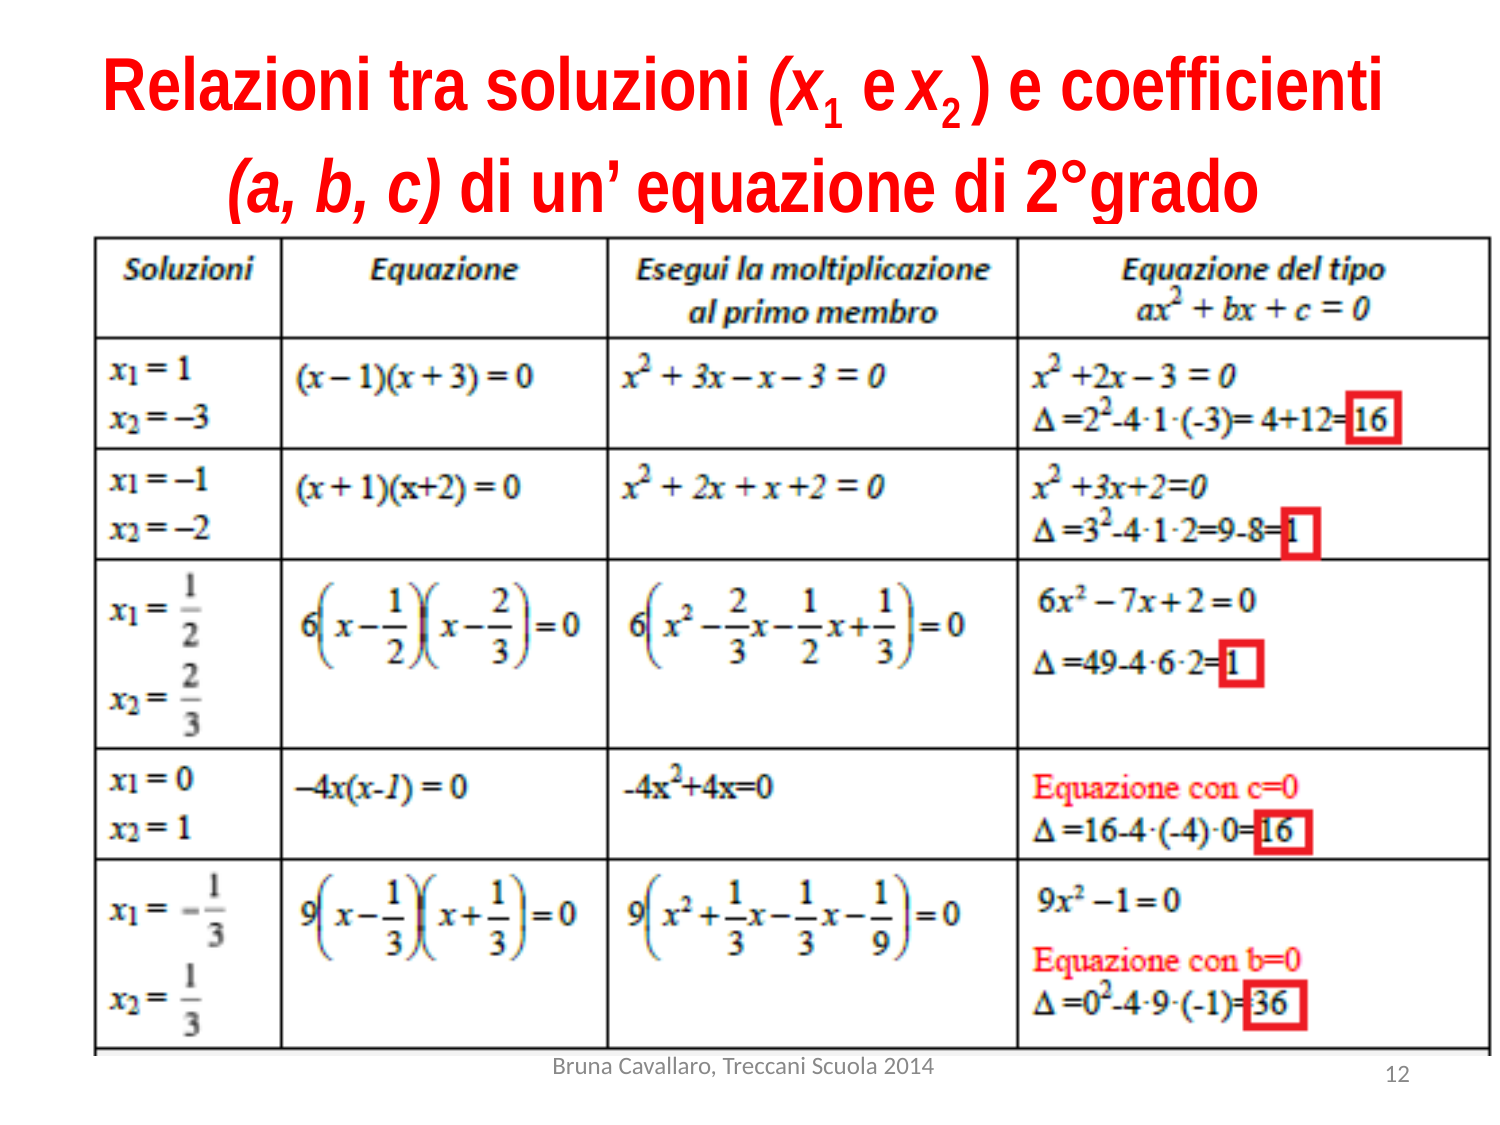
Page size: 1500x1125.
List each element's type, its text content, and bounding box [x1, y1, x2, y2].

footer Bruna Cavallaro, Treccani Scuola 2014 [506, 1065, 982, 1094]
slide_number 12 [1074, 1065, 1425, 1103]
title Relazioni tra soluzioni (x1 e x2 ) e coefficienti (a, b, c) di un’ equazione di 2°grado [67, 37, 1420, 225]
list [84, 224, 1500, 1056]
